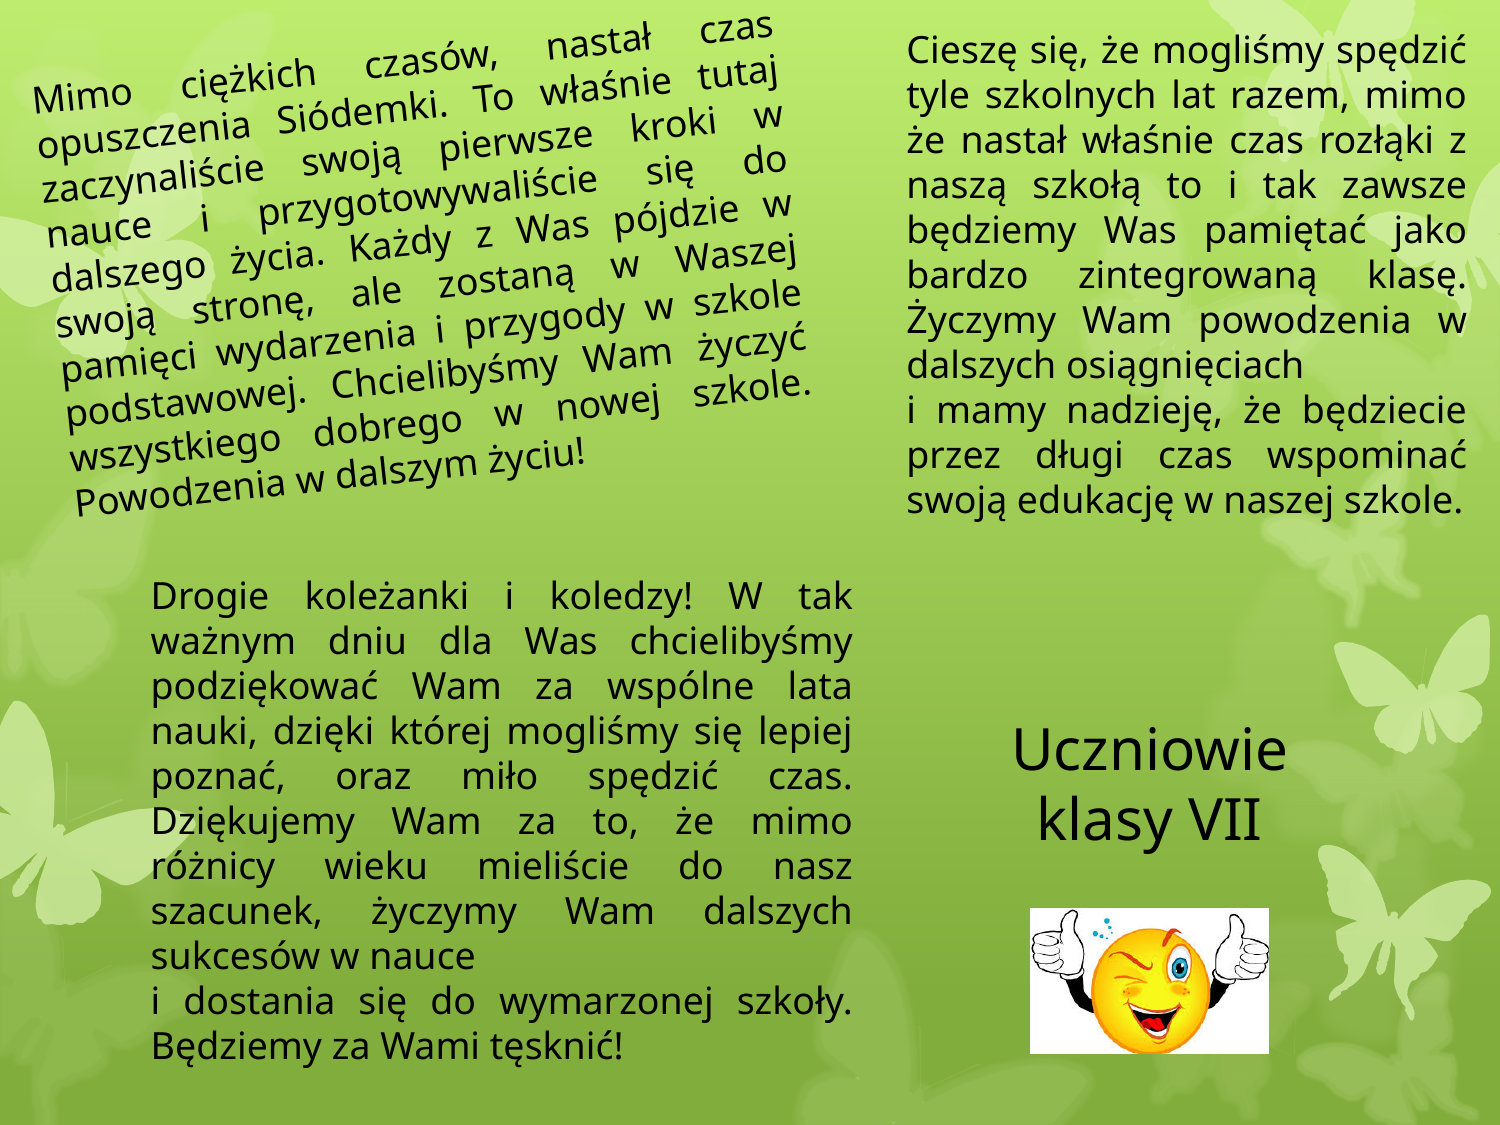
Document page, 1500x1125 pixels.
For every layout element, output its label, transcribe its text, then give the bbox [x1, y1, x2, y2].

text_box Uczniowie klasy VII [925, 704, 1374, 1004]
text_box Mimo ciężkich czasów, nastał czas opuszczenia Siódemki. To właśnie tutaj zaczynaliście swoją pierwsze kroki w nauce i przygotowywaliście się do dalszego życia. Każdy z Was pójdzie w swoją stronę, ale zostaną w Waszej pamięci wydarzenia i przygody w szkole podstawowej. Chcielibyśmy Wam życzyć wszystkiego dobrego w nowej szkole. Powodzenia w dalszym życiu! [13, 0, 839, 579]
picture [1029, 908, 1270, 1055]
text_box Cieszę się, że mogliśmy spędzić tyle szkolnych lat razem, mimo że nastał właśnie czas rozłąki z naszą szkołą to i tak zawsze będziemy Was pamiętać jako bardzo zintegrowaną klasę. Życzymy Wam powodzenia w dalszych osiągnięciach i mamy nadzieję, że będziecie przez długi czas wspominać swoją edukację w naszej szkole. [891, 19, 1483, 574]
text_box Drogie koleżanki i koledzy! W tak ważnym dniu dla Was chcielibyśmy podziękować Wam za wspólne lata nauki, dzięki której mogliśmy się lepiej poznać, oraz miło spędzić czas. Dziękujemy Wam za to, że mimo różnicy wieku mieliście do nasz szacunek, życzymy Wam dalszych sukcesów w nauce i dostania się do wymarzonej szkoły. Będziemy za Wami tęsknić! [135, 564, 869, 1120]
